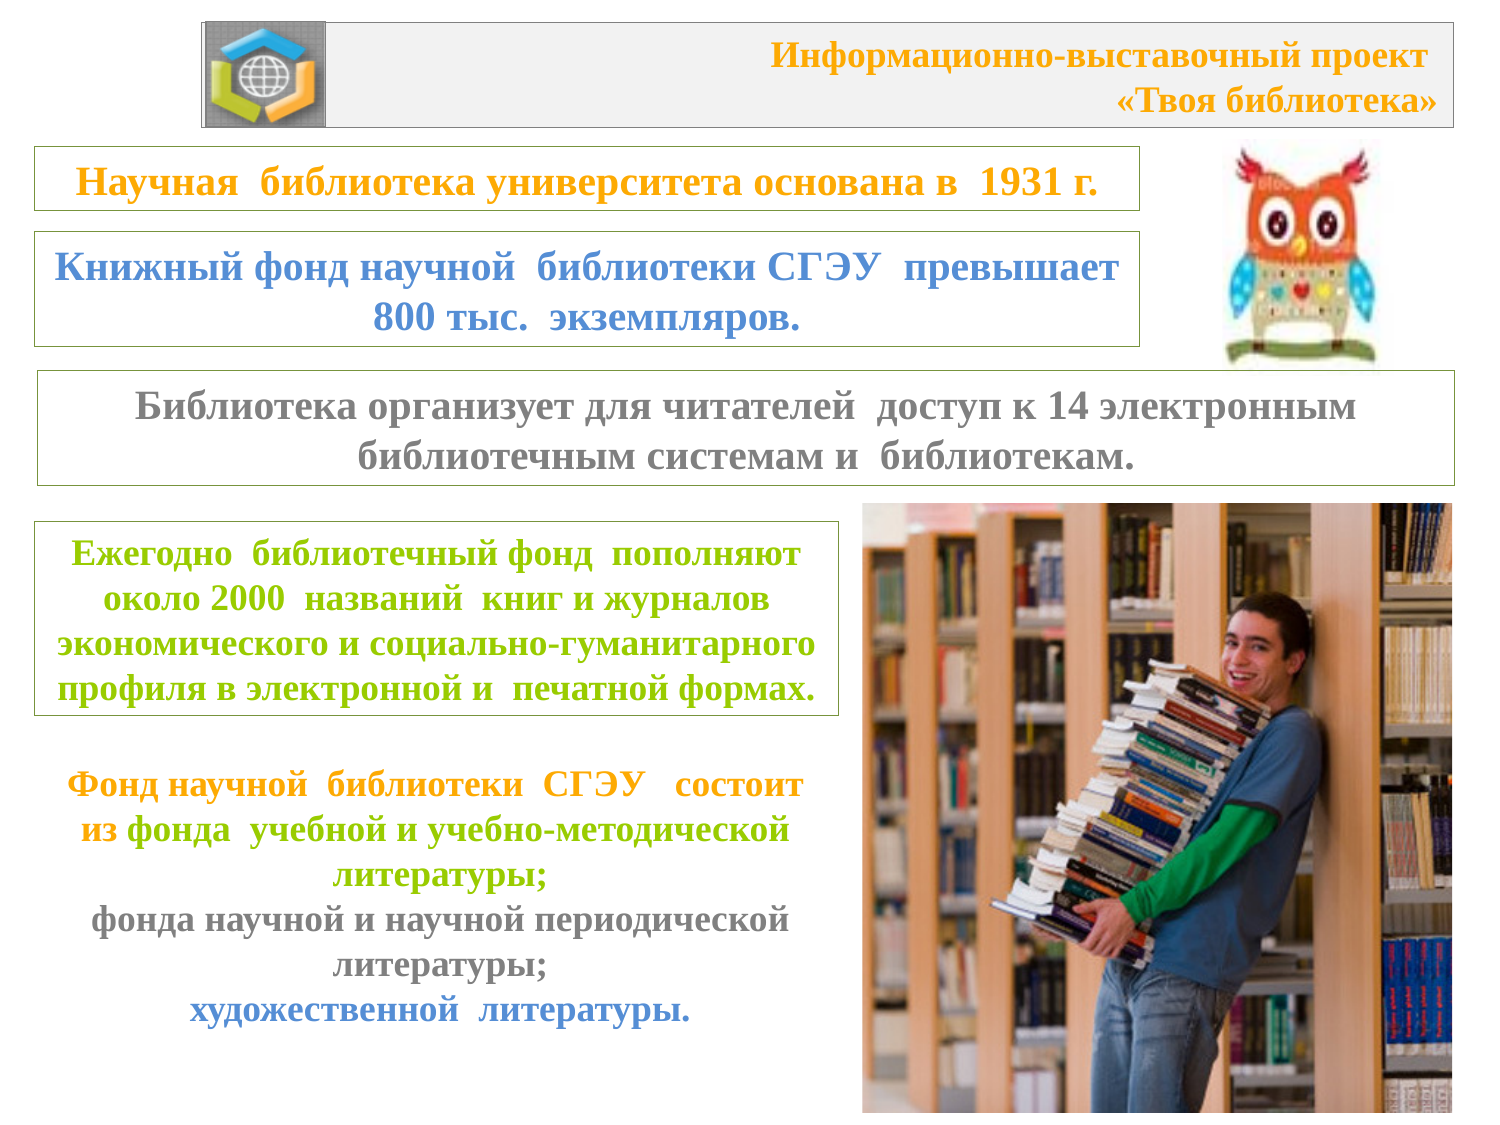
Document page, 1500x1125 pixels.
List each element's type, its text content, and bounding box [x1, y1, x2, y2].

text_box Ежегодно библиотечный фонд пополняют около 2000 названий книг и журналов экономического и социально-гуманитарного профиля в электронной и печатной формах. [34, 521, 839, 716]
text_box Фонд научной библиотеки СГЭУ состоит из фонда учебной и учебно-методической литературы; фонда научной и научной периодической литературы; художественной литературы. [34, 751, 847, 1037]
picture [861, 503, 1453, 1113]
picture [1222, 138, 1395, 377]
text_box Информационно-выставочный проект «Твоя библиотека» [328, 22, 1454, 128]
text_box Библиотека организует для читателей доступ к 14 электронным библиотечным системам и библиотекам. [37, 370, 1455, 486]
text_box Научная библиотека университета основана в 1931 г. [34, 146, 1140, 211]
picture [206, 22, 325, 127]
text_box Книжный фонд научной библиотеки СГЭУ превышает 800 тыс. экземпляров. [34, 231, 1140, 347]
